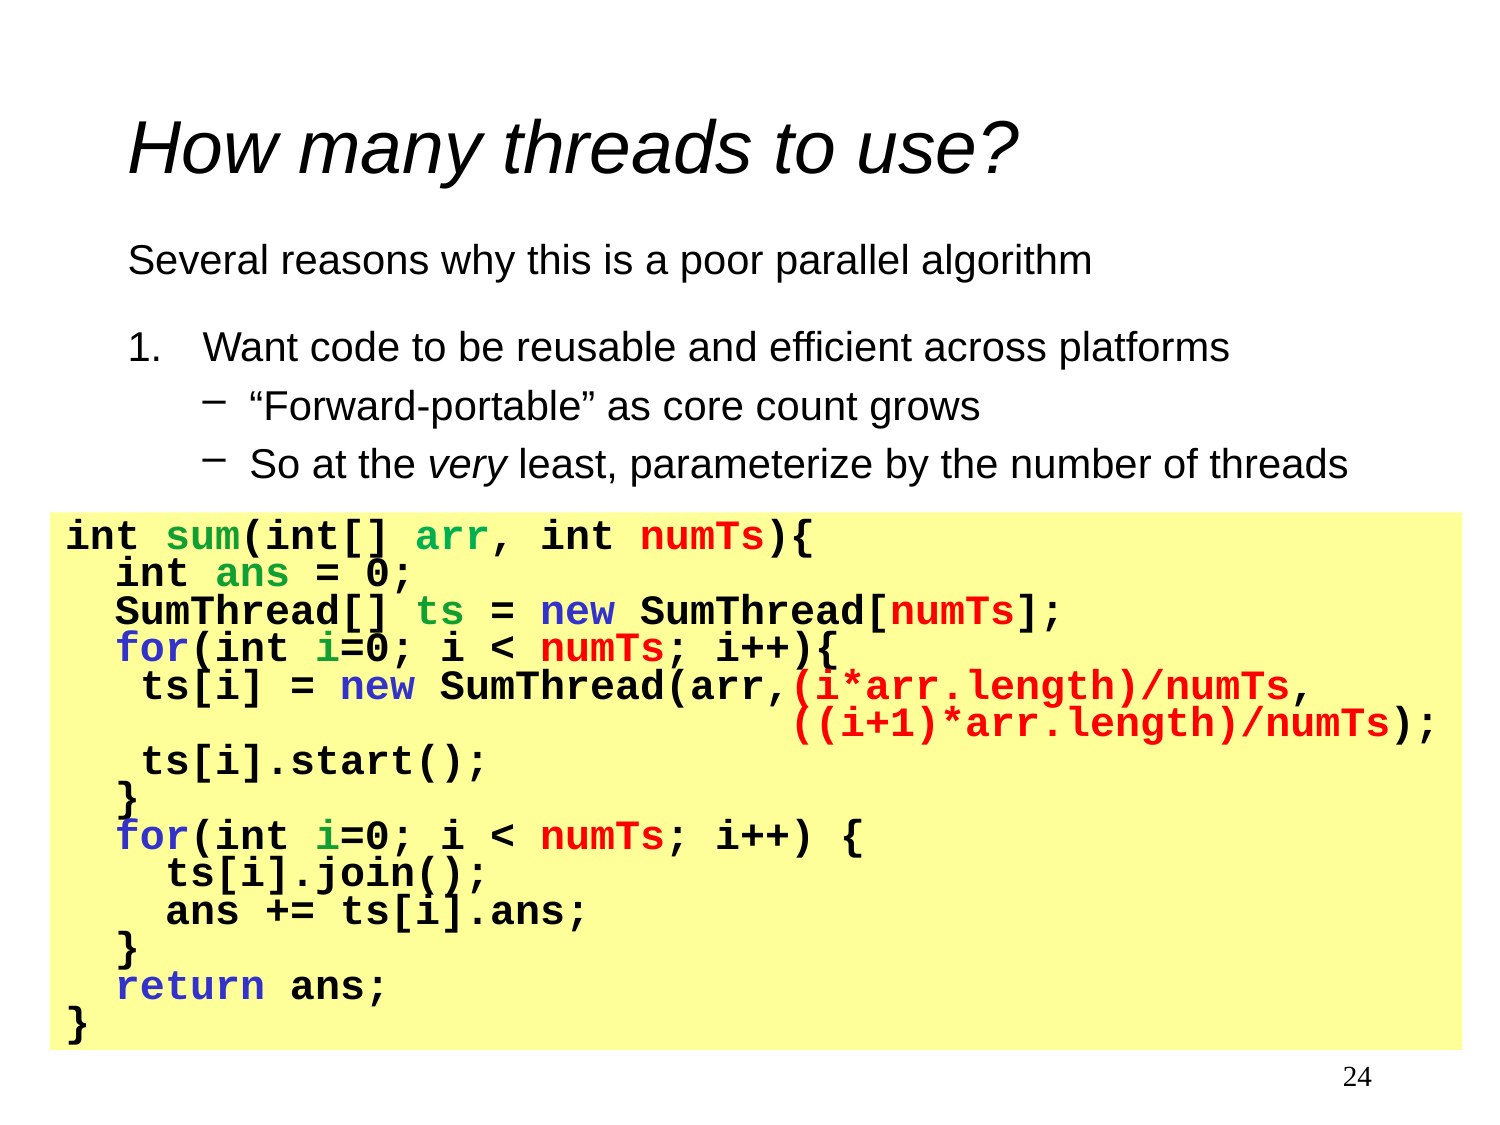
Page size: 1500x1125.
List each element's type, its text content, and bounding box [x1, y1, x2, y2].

text_box int sum(int[] arr, int numTs){ int ans = 0; SumThread[] ts = new SumThread[numTs]; for(int i=0; i < numTs; i++){ ts[i] = new SumThread(arr,(i*arr.length)/numTs, ((i+1)*arr.length)/numTs); ts[i].start(); } for(int i=0; i < numTs; i++) { ts[i].join(); ans += ts[i].ans; } return ans; } [49, 512, 1463, 1050]
slide_number 24 [1074, 1050, 1388, 1125]
title How many threads to use? [112, 49, 1388, 224]
list Several reasons why this is a poor parallel algorithm Want code to be reusable and efficient across platforms “Forward-portable” as core count grows So at the very least, parameterize by the number of threads [112, 224, 1388, 512]
